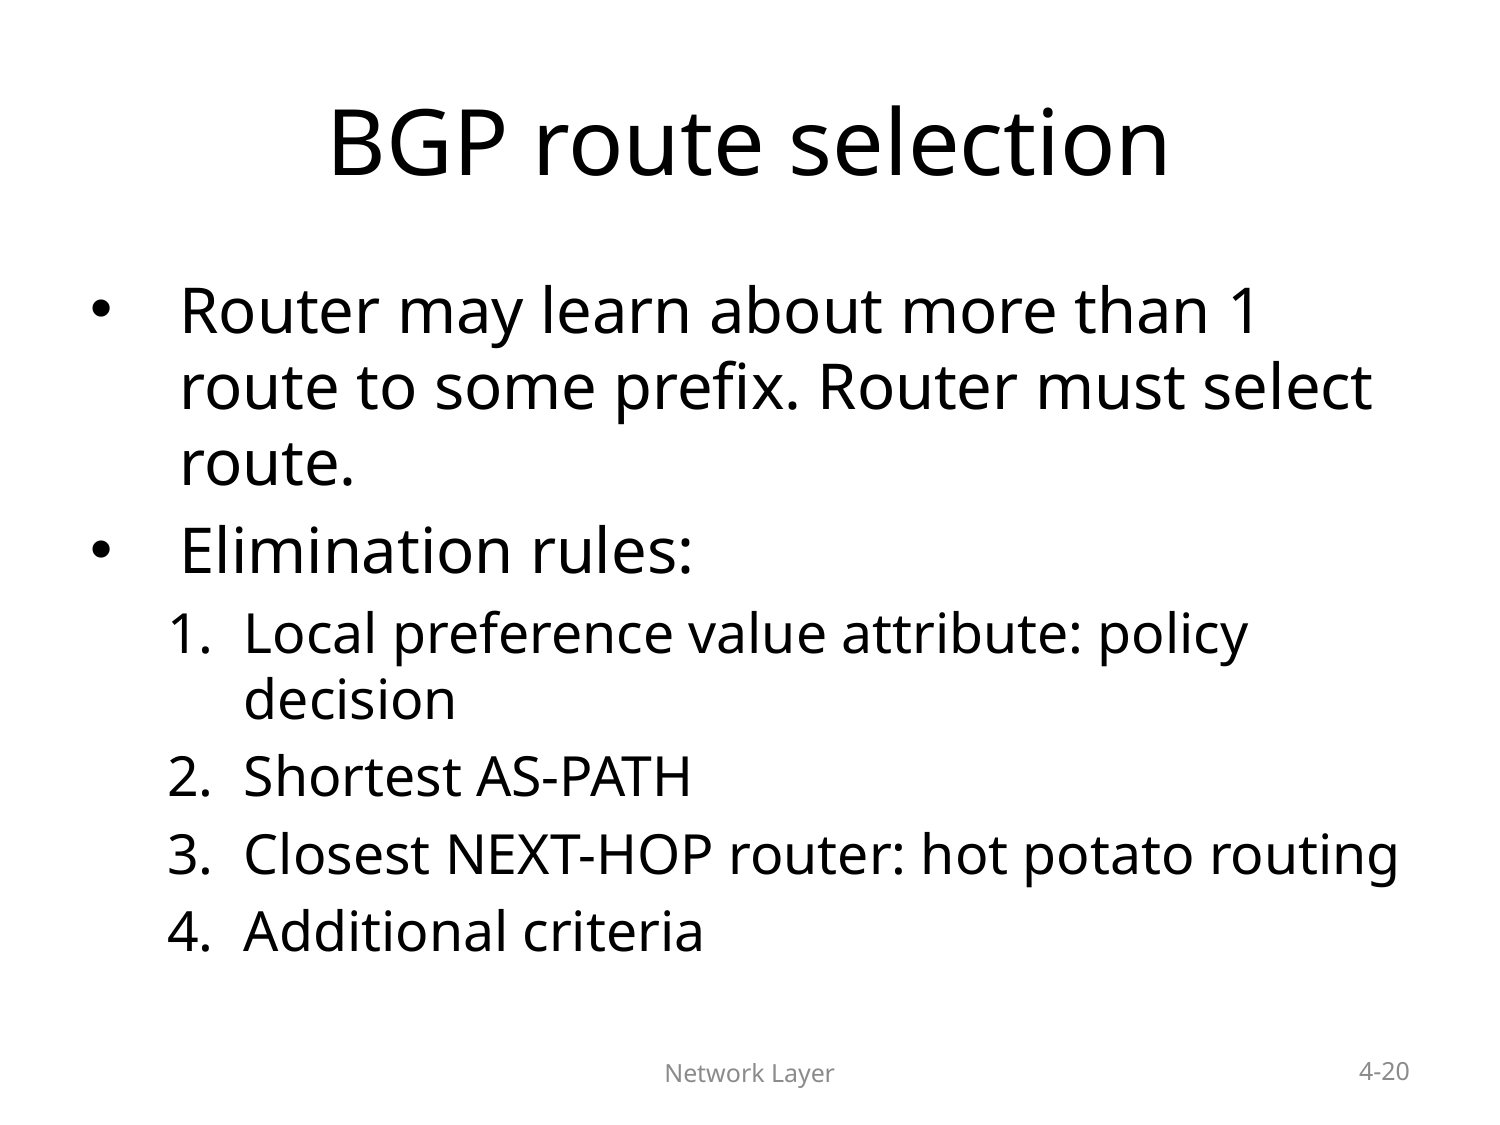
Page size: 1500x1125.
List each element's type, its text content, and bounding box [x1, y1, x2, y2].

list Router may learn about more than 1 route to some prefix. Router must select route. Elimination rules: Local preference value attribute: policy decision Shortest AS-PATH Closest NEXT-HOP router: hot potato routing Additional criteria [75, 262, 1425, 1005]
title BGP route selection [75, 45, 1425, 233]
slide_number 4-20 [1074, 1042, 1425, 1103]
footer Network Layer [512, 1042, 988, 1103]
